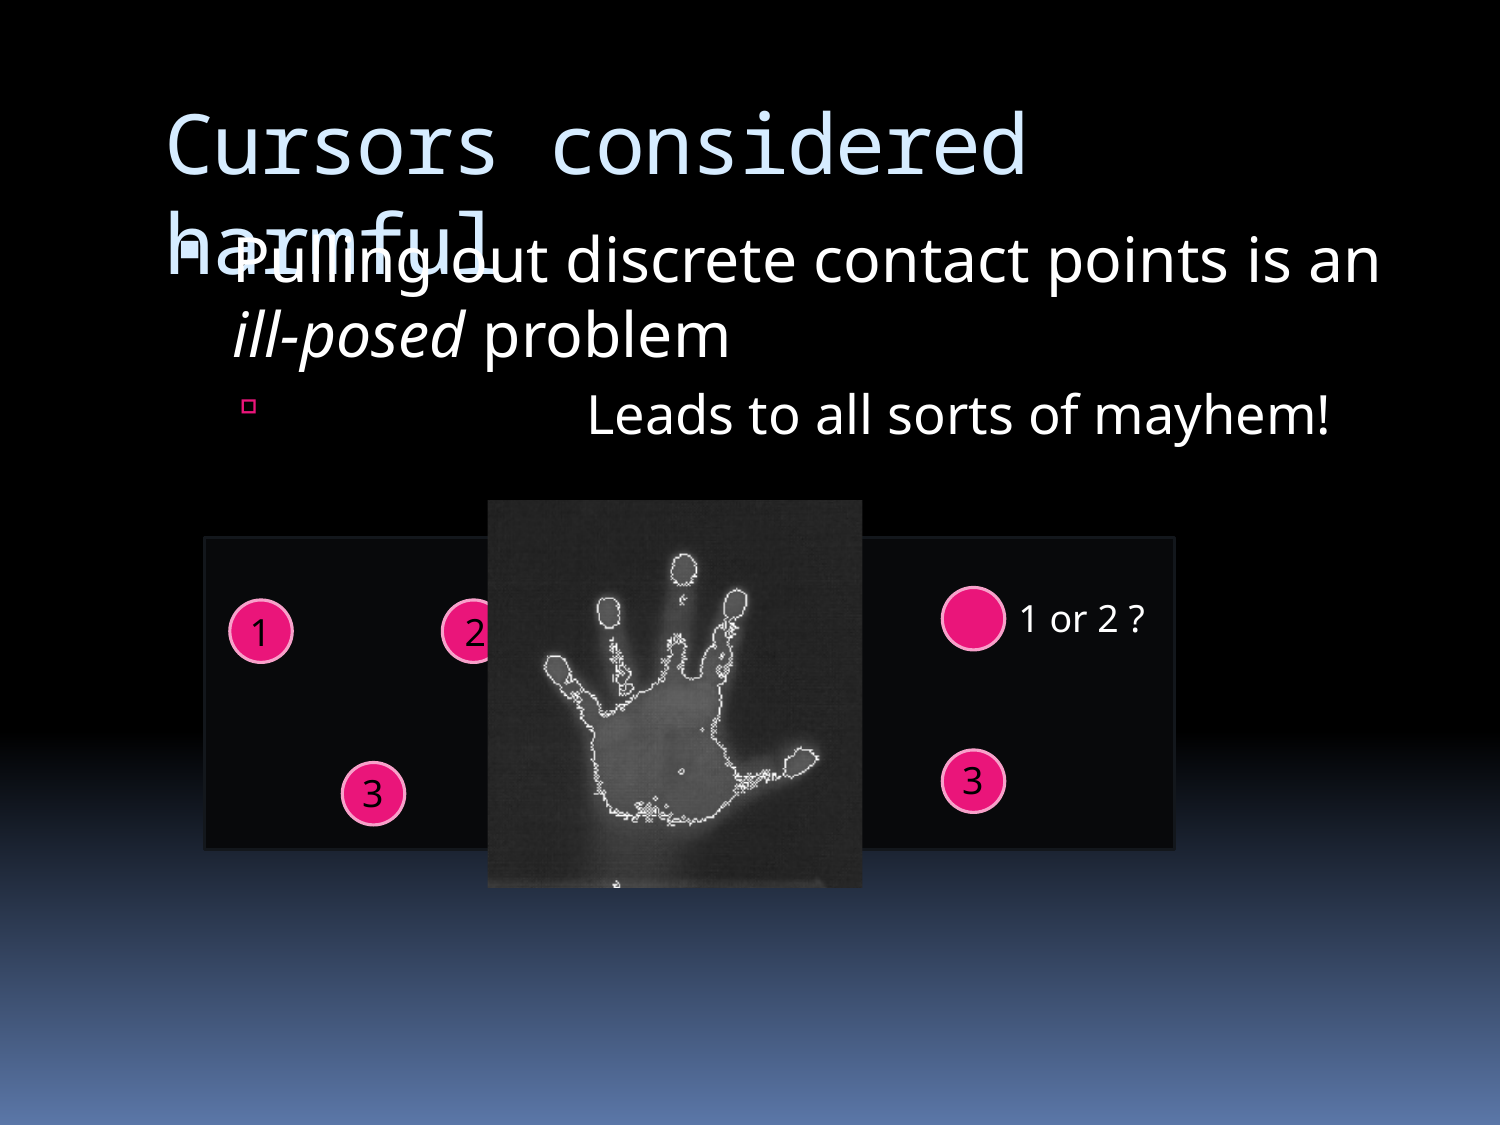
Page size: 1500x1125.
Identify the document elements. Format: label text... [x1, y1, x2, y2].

title Cursors considered harmful [150, 83, 1425, 212]
picture [486, 499, 863, 888]
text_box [872, 536, 1176, 851]
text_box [204, 536, 479, 851]
list Pulling out discrete contact points is an ill-posed problem Leads to all sorts of mayhem! [150, 212, 1425, 963]
